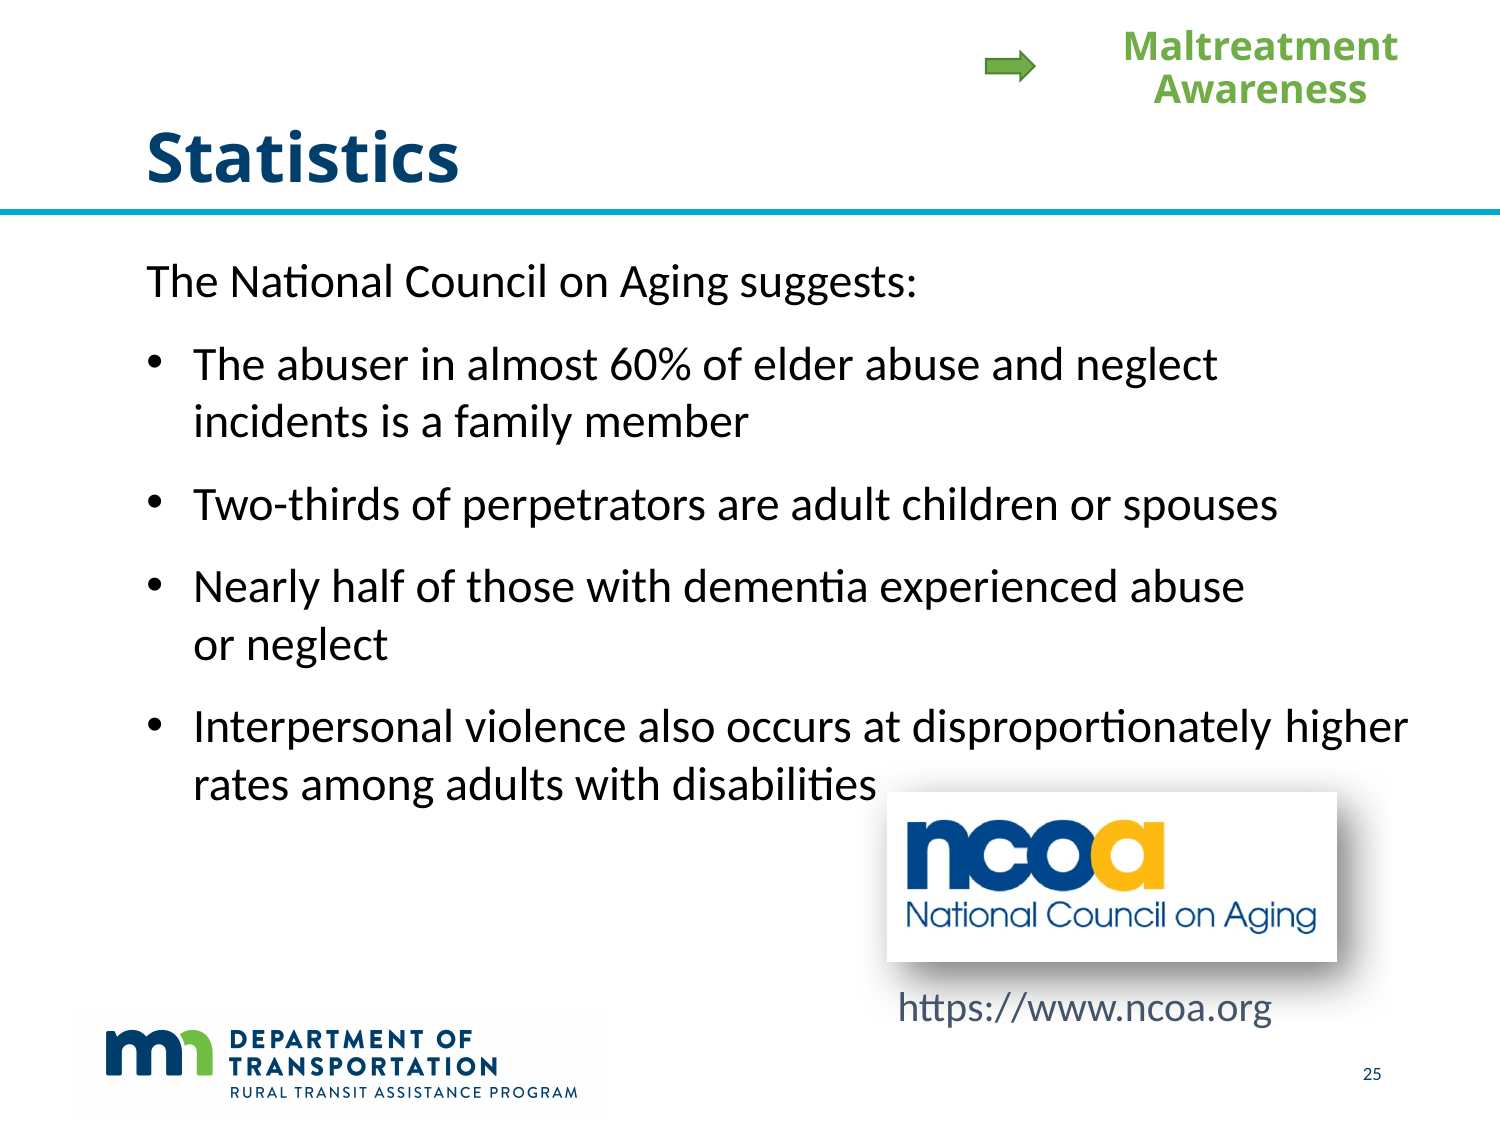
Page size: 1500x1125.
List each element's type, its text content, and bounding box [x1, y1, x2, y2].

text_box Maltreatment Awareness [1001, 0, 1500, 174]
title Statistics [131, 51, 1426, 242]
text_box The National Council on Aging suggests: The abuser in almost 60% of elder abuse and neglect incidents is a family member Two-thirds of perpetrators are adult children or spouses Nearly half of those with dementia experienced abuse or neglect Interpersonal violence also occurs at disproportionately higher rates among adults with disabilities [131, 242, 1431, 888]
picture [75, 1005, 607, 1122]
text_box https://www.ncoa.org [882, 971, 1288, 1037]
picture [886, 792, 1337, 962]
text_box [984, 49, 1037, 83]
slide_number 25 [1059, 1042, 1397, 1103]
